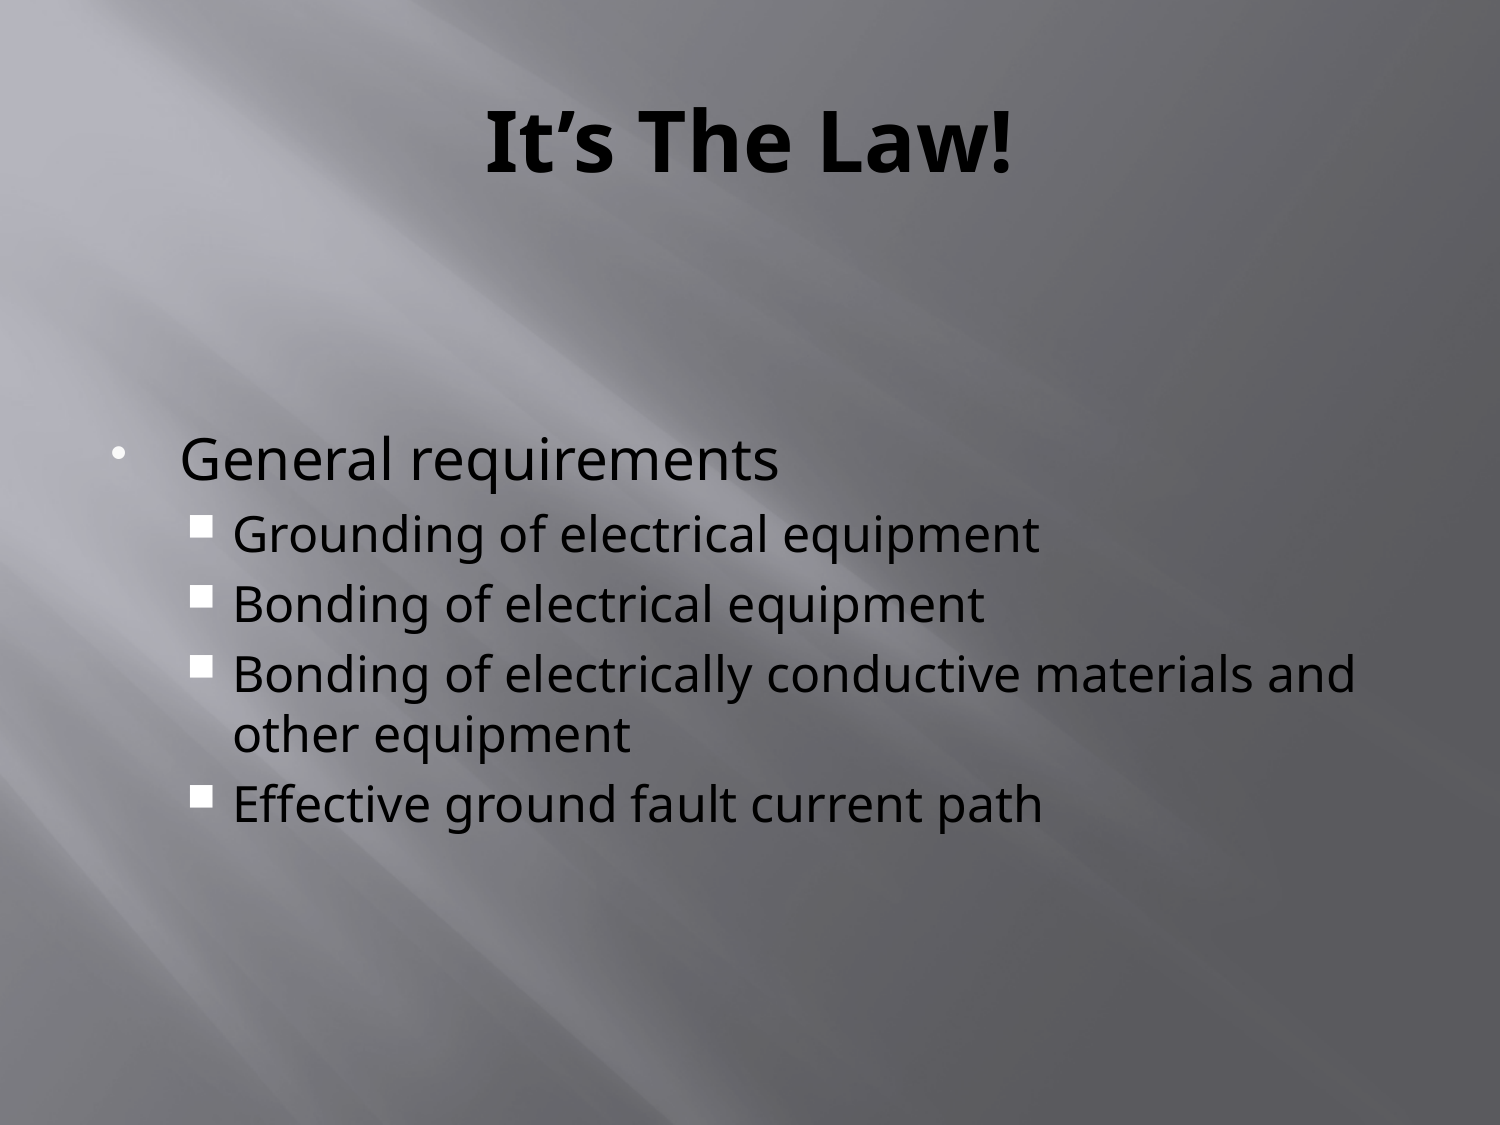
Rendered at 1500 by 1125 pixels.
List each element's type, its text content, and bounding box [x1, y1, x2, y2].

list General requirements Grounding of electrical equipment Bonding of electrical equipment Bonding of electrically conductive materials and other equipment Effective ground fault current path [75, 414, 1425, 905]
title It’s The Law! [75, 45, 1425, 233]
